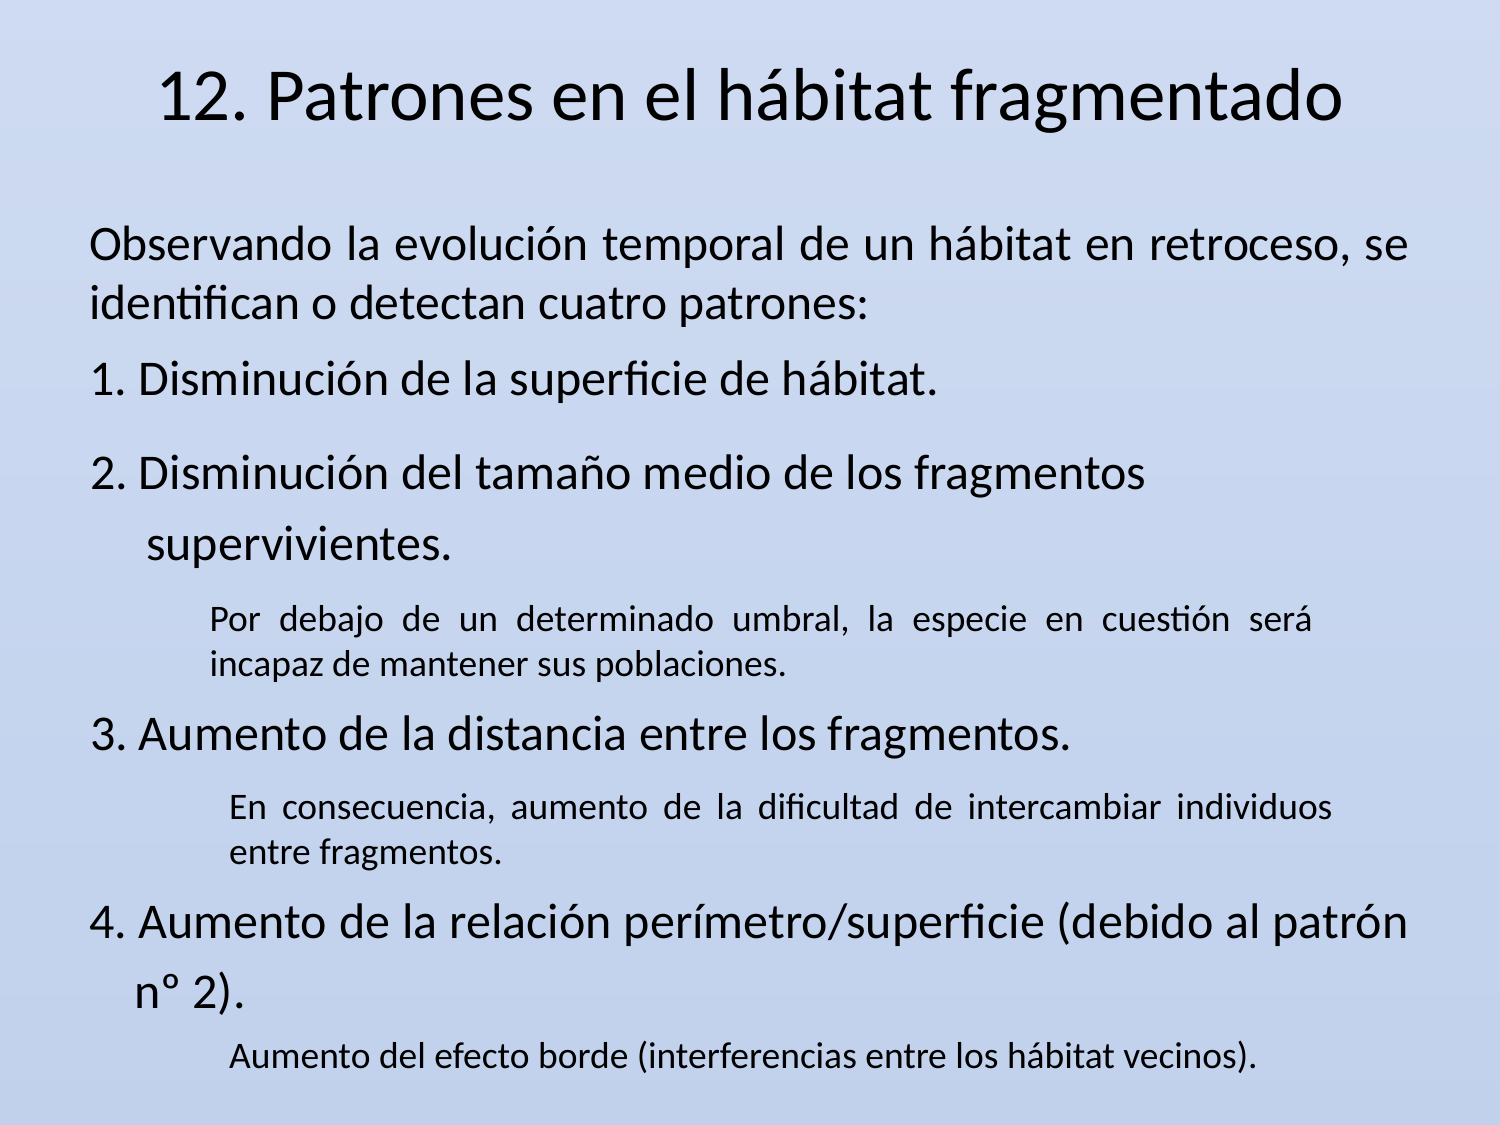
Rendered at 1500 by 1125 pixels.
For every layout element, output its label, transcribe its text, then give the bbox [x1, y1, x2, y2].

text_box 1. Disminución de la superficie de hábitat. [74, 338, 1425, 428]
text_box Observando la evolución temporal de un hábitat en retroceso, se identifican o detectan cuatro patrones: [74, 203, 1425, 338]
text_box Aumento del efecto borde (interferencias entre los hábitat vecinos). [214, 1023, 1349, 1084]
text_box 4. Aumento de la relación perímetro/superficie (debido al patrón nº 2). [74, 881, 1425, 1024]
text_box 2. Disminución del tamaño medio de los fragmentos supervivientes. [74, 432, 1425, 587]
text_box Por debajo de un determinado umbral, la especie en cuestión será incapaz de mantener sus poblaciones. [194, 586, 1329, 691]
list 3. Aumento de la distancia entre los fragmentos. [75, 692, 1425, 776]
title 12. Patrones en el hábitat fragmentado [29, 19, 1471, 161]
text_box En consecuencia, aumento de la dificultad de intercambiar individuos entre fragmentos. [214, 775, 1349, 880]
